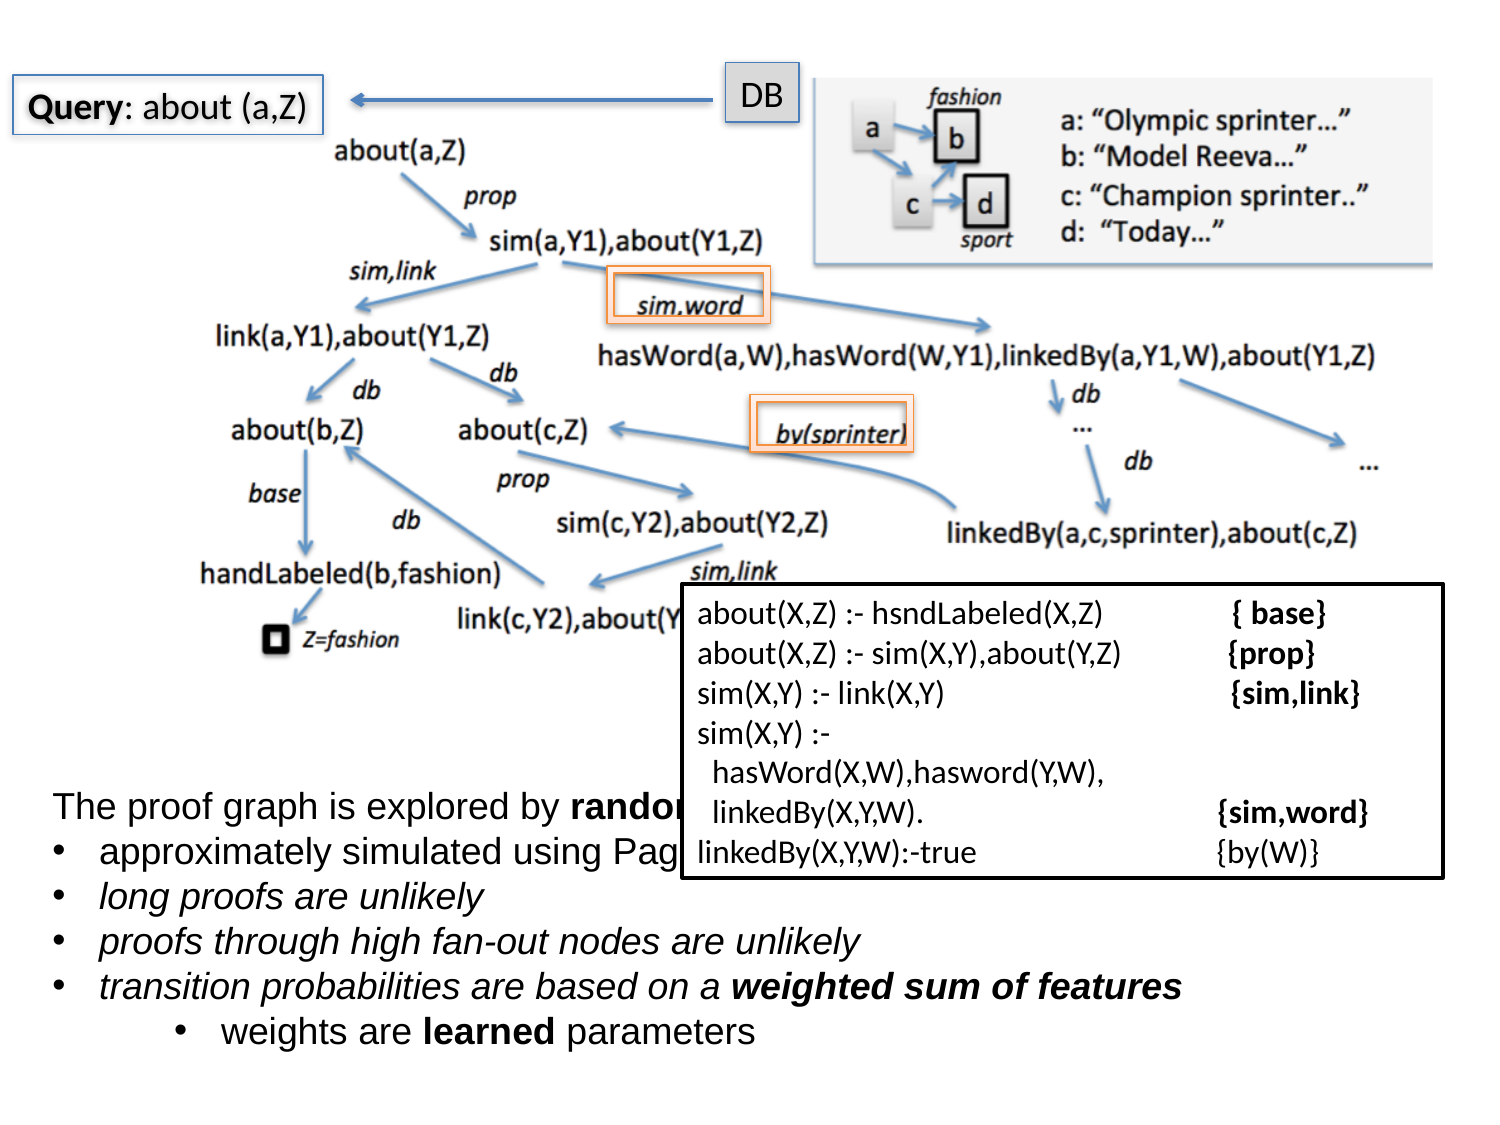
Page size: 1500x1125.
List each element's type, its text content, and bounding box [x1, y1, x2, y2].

picture [177, 54, 1482, 693]
text_box The proof graph is explored by random walks with reset approximately simulated using PageRank-Nibble long proofs are unlikely proofs through high fan-out nodes are unlikely transition probabilities are based on a weighted sum of features weights are learned parameters [37, 774, 1426, 1060]
text_box Query: about (a,Z) [12, 74, 172, 135]
text_box about(X,Z) :- hsndLabeled(X,Z) { base} about(X,Z) :- sim(X,Y),about(Y,Z) {prop} sim(X,Y) :- link(X,Y) {sim,link} sim(X,Y) :- hasWord(X,W),hasword(Y,W), linkedBy(X,Y,W). {sim,word} linkedBy(X,Y,W):-true {by(W)} [680, 702, 1445, 880]
